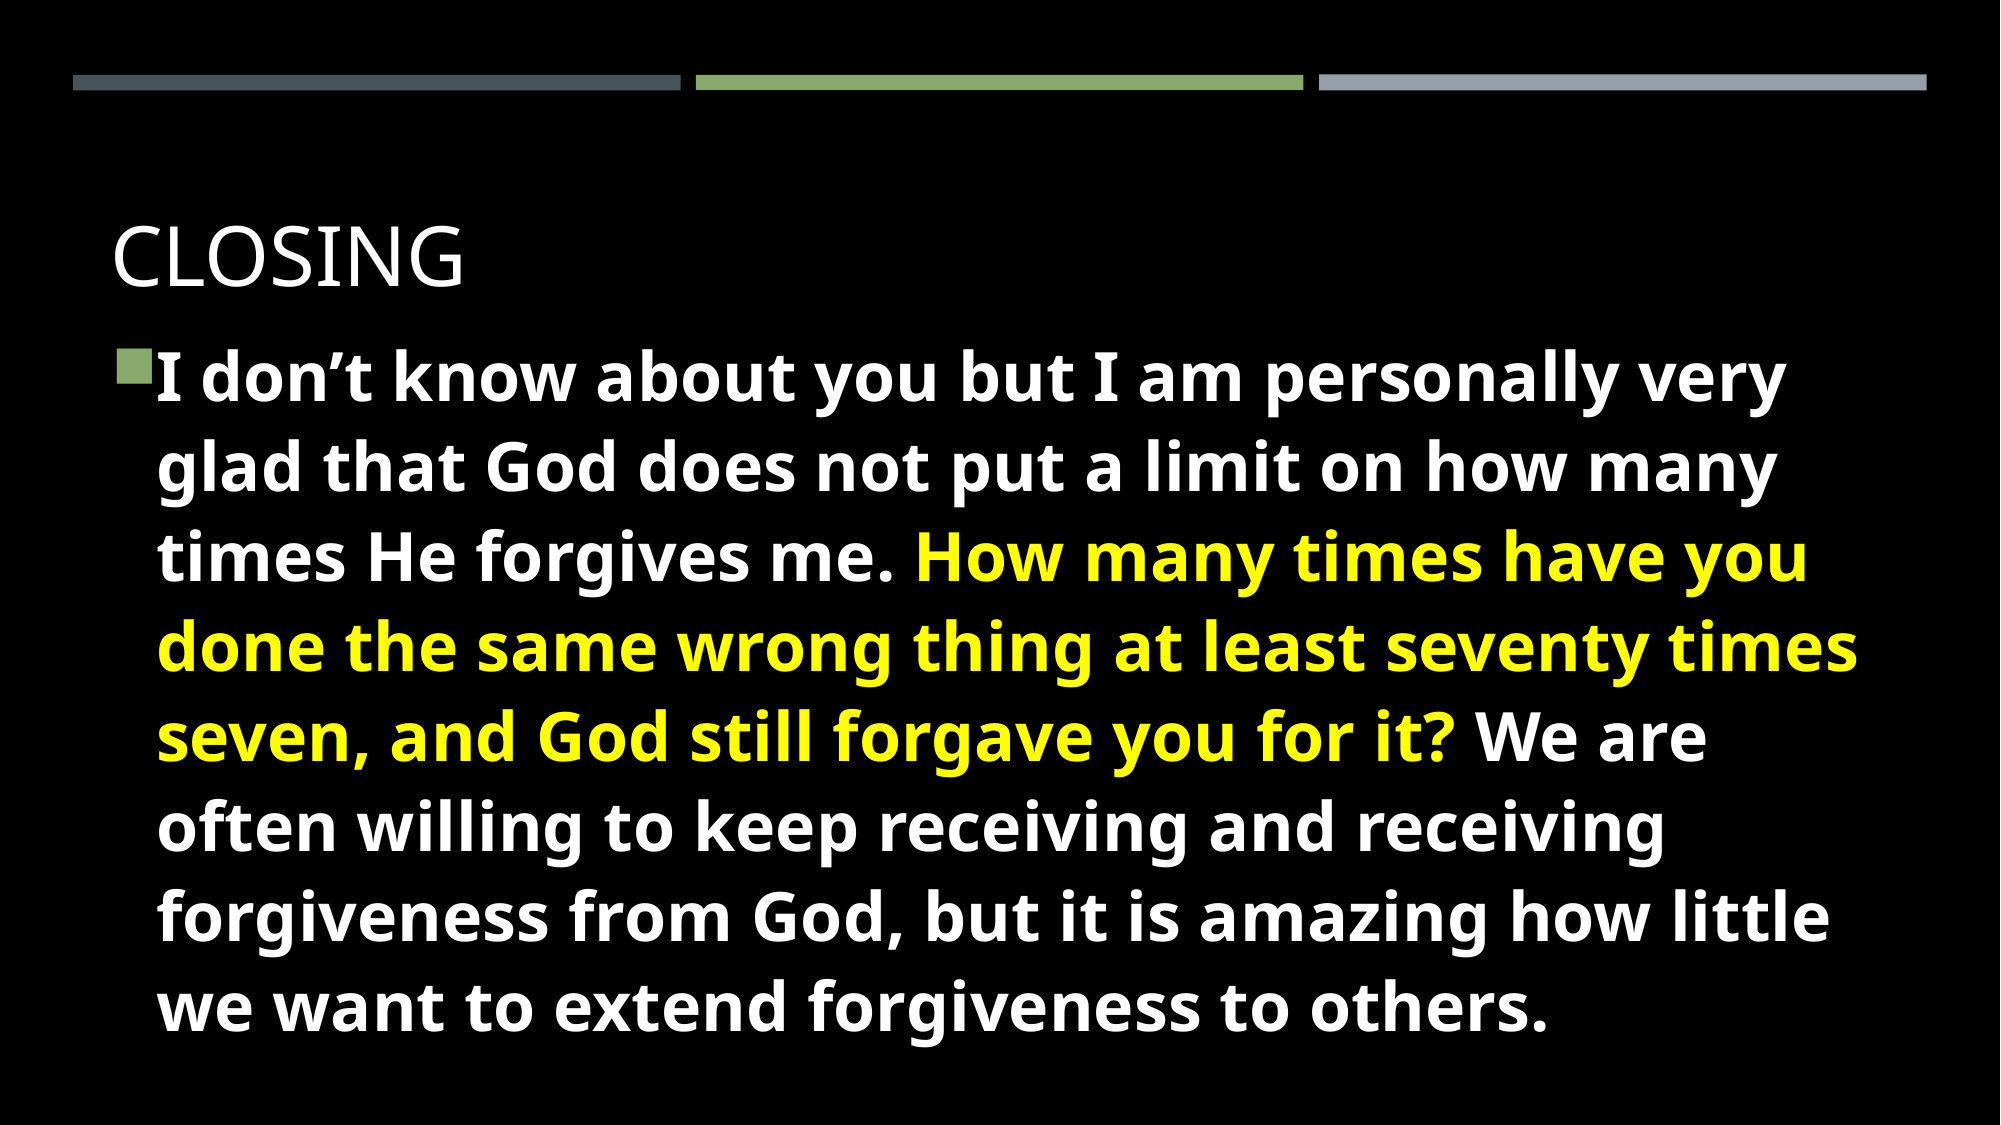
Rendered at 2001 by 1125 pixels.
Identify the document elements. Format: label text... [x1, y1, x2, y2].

title CLOSING [95, 115, 1905, 310]
list I don’t know about you but I am personally very glad that God does not put a limit on how many times He forgives me. How many times have you done the same wrong thing at least seventy times seven, and God still forgave you for it? We are often willing to keep receiving and receiving forgiveness from God, but it is amazing how little we want to extend forgiveness to others. [95, 310, 1905, 1061]
